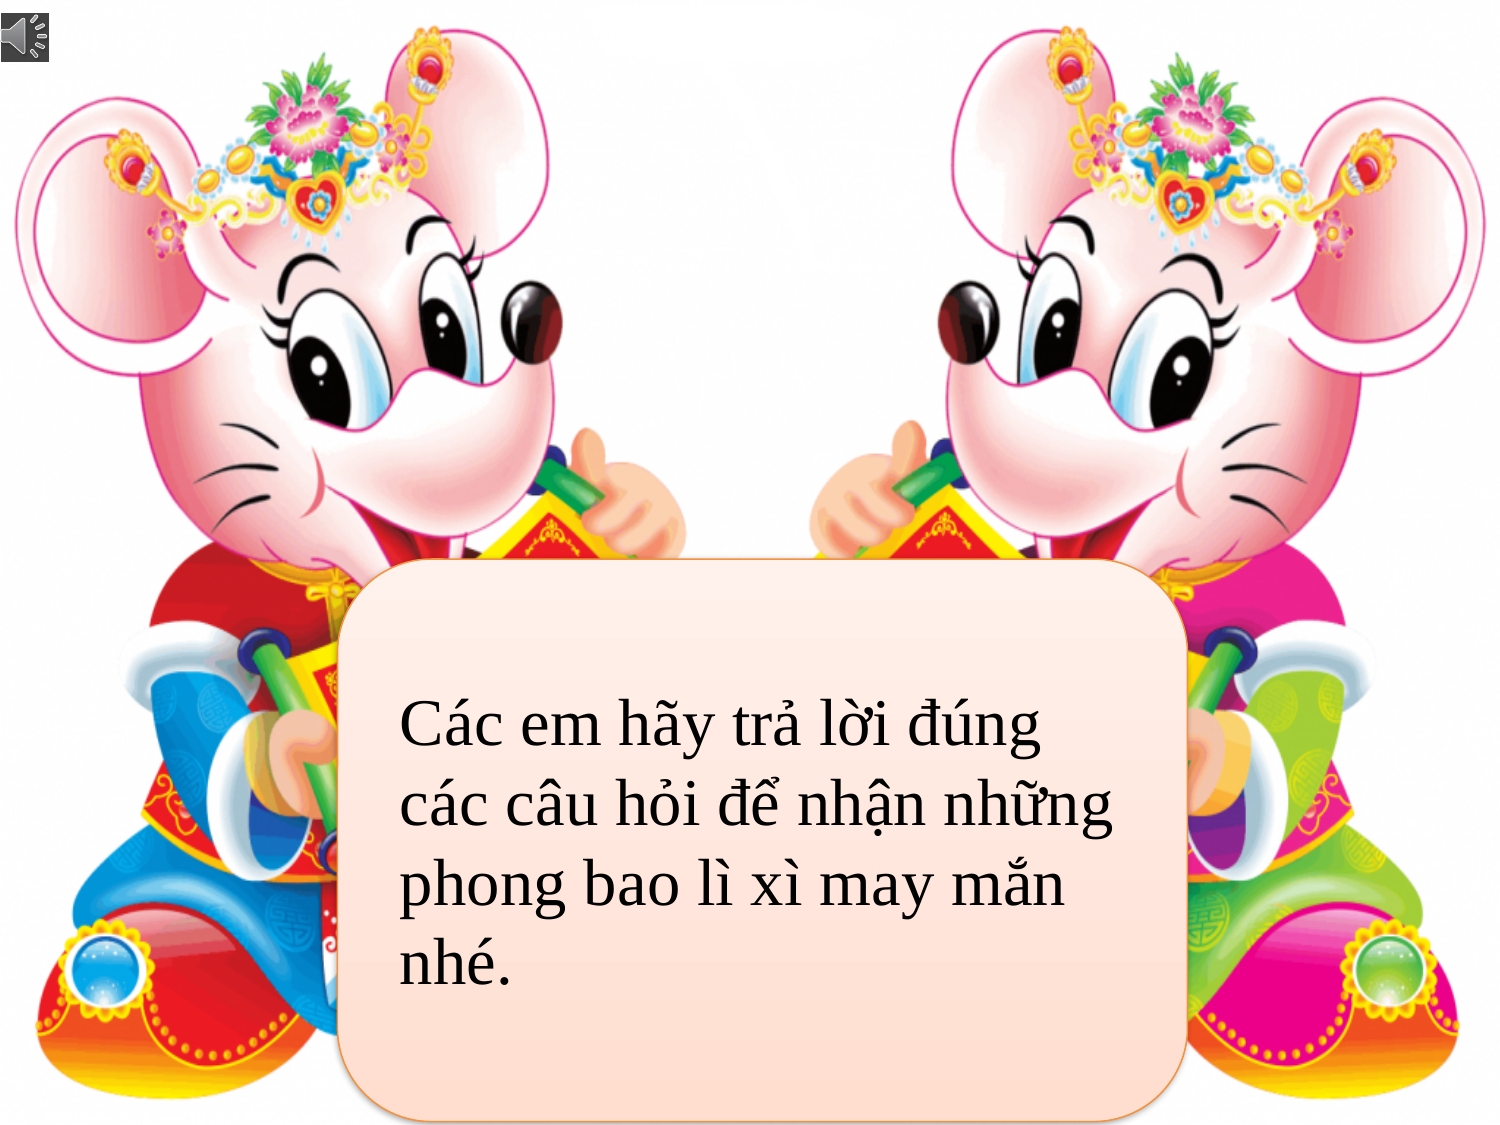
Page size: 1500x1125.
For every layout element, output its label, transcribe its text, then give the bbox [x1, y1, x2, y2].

text_box [336, 558, 1189, 1123]
picture [0, 0, 1500, 1125]
text_box Các em hãy trả lời đúng các câu hỏi để nhận những phong bao lì xì may mắn nhé. [385, 671, 1163, 1006]
